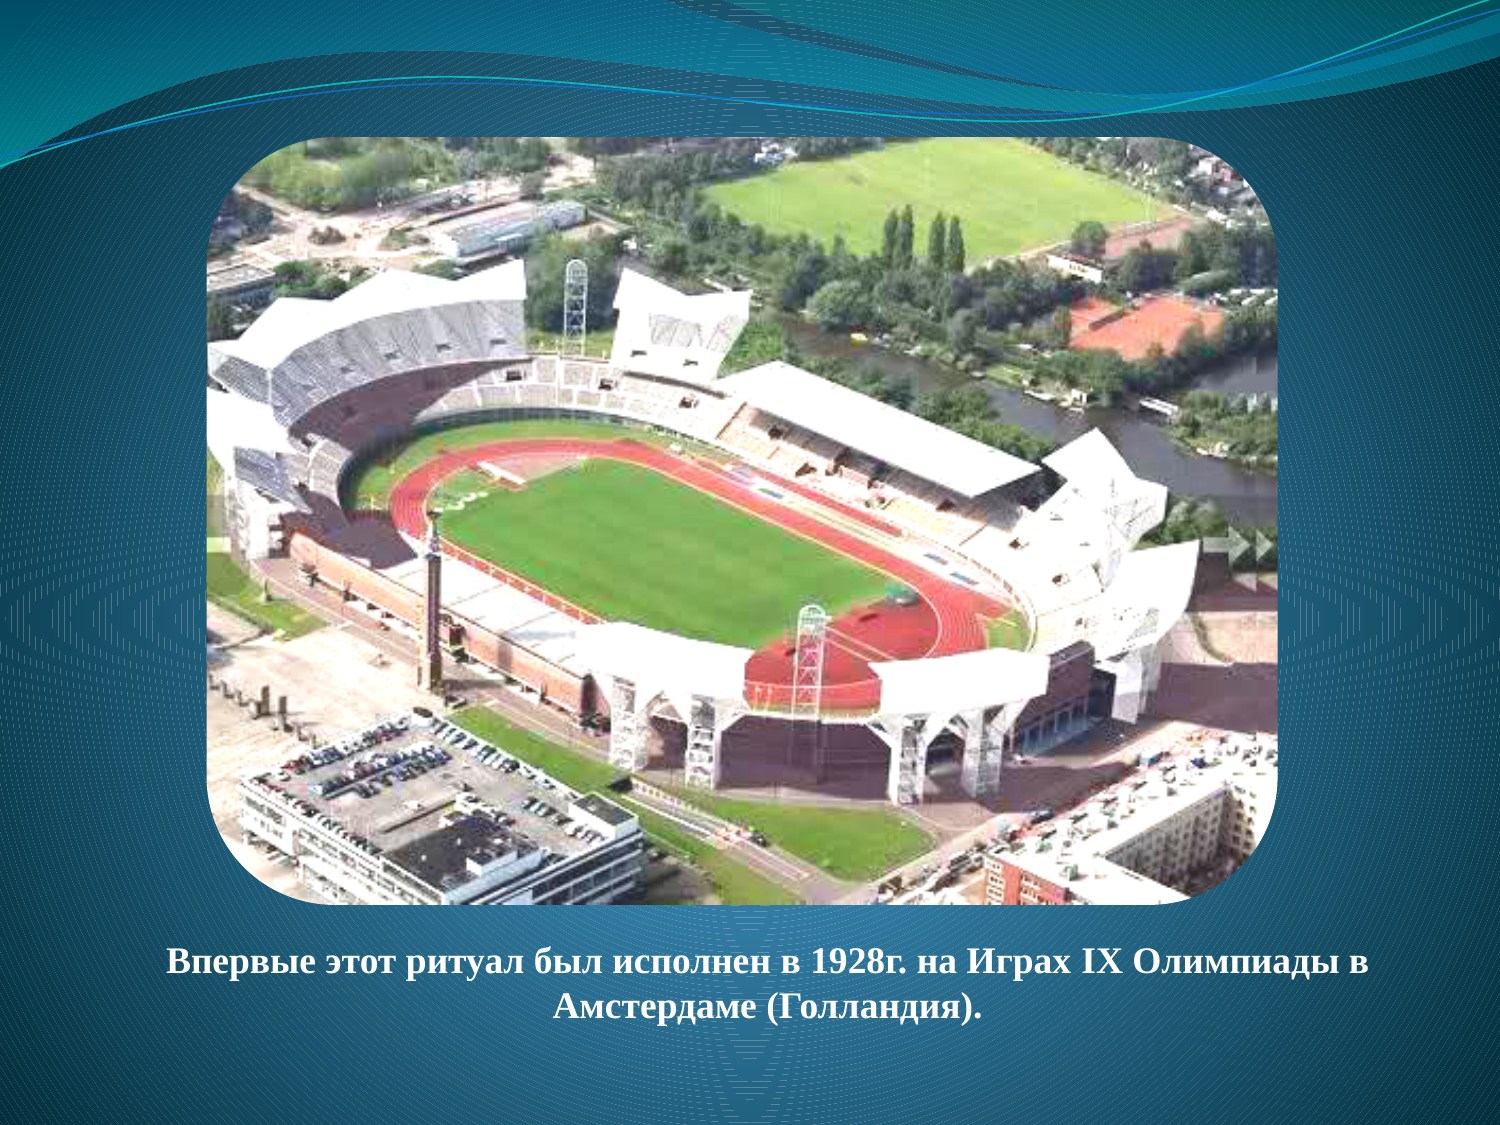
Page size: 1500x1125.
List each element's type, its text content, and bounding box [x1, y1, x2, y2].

picture [206, 136, 1278, 906]
text_box Впервые этот ритуал был исполнен в 1928г. на Играх IX Олимпиады в Амстердаме (Голландия). [64, 928, 1471, 1034]
